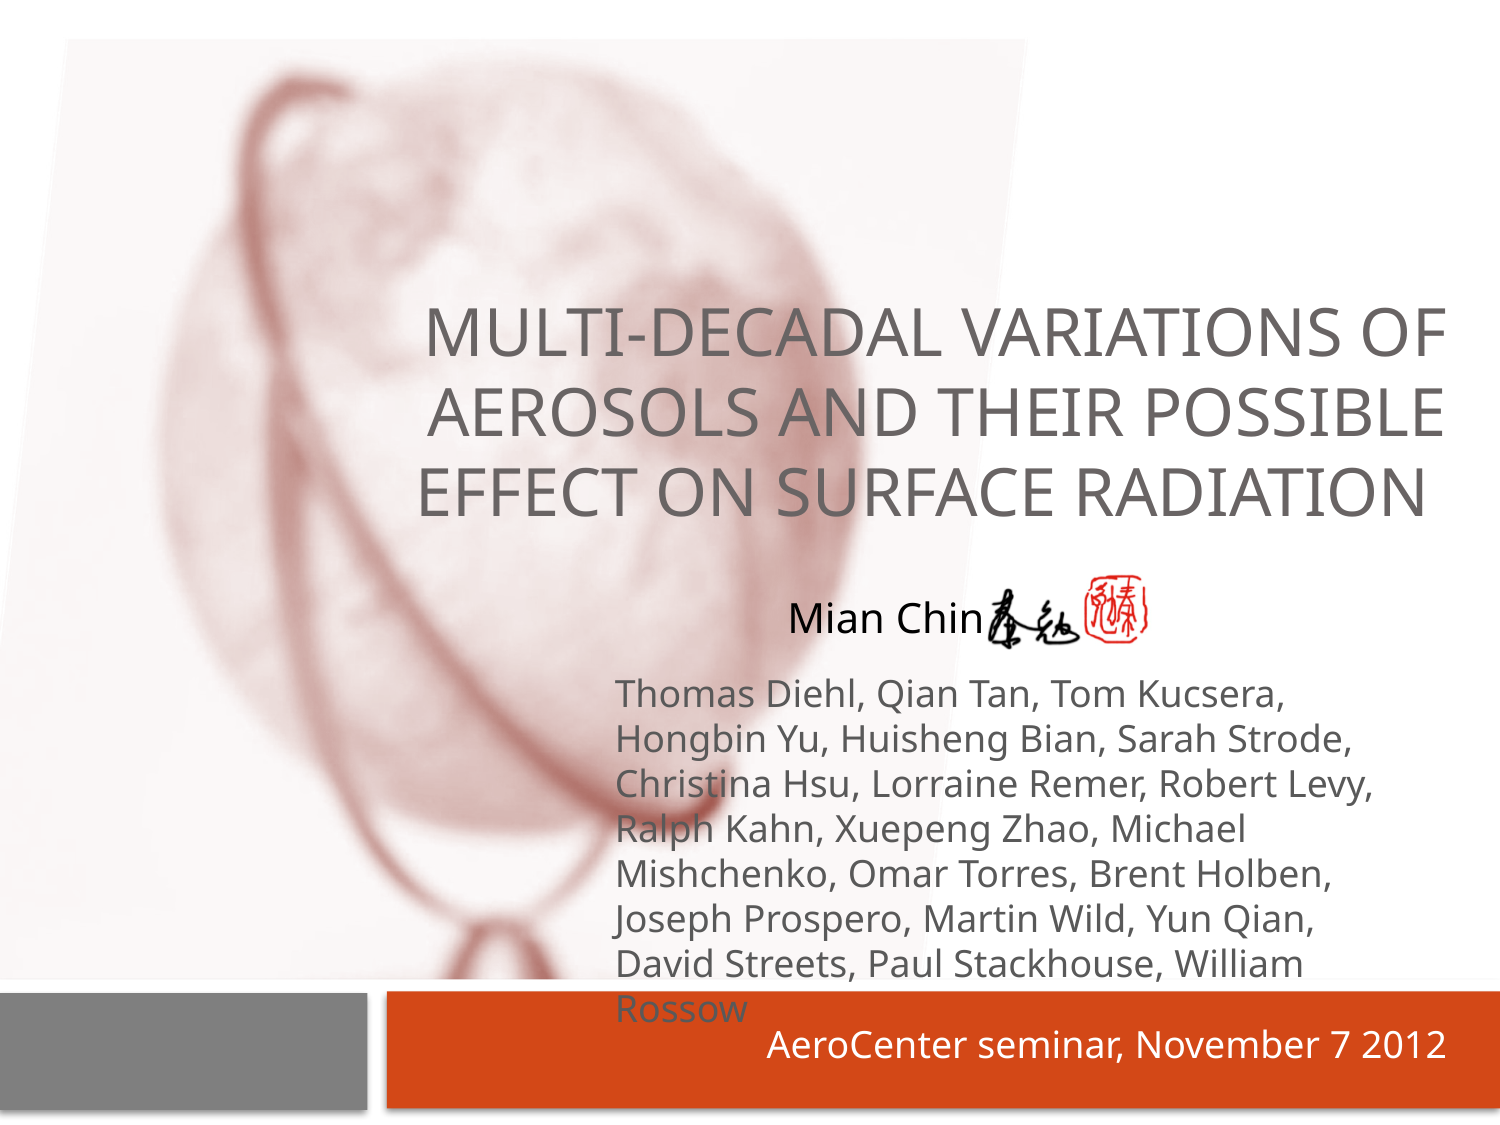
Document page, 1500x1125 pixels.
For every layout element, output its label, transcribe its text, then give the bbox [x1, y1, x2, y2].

title Multi-decadal VARIATIONS of aerosols and their POSSIBLE effect on surface radiation [350, 174, 1463, 538]
picture [974, 574, 1155, 650]
text_box Thomas Diehl, Qian Tan, Tom Kucsera, Hongbin Yu, Huisheng Bian, Sarah Strode, Christina Hsu, Lorraine Remer, Robert Levy, Ralph Kahn, Xuepeng Zhao, Michael Mishchenko, Omar Torres, Brent Holben, Joseph Prospero, Martin Wild, Yun Qian, David Streets, Paul Stackhouse, William Rossow [599, 662, 1425, 1037]
subtitle AeroCenter seminar, November 7 2012 [425, 987, 1463, 1100]
text_box Mian Chin [772, 584, 968, 649]
